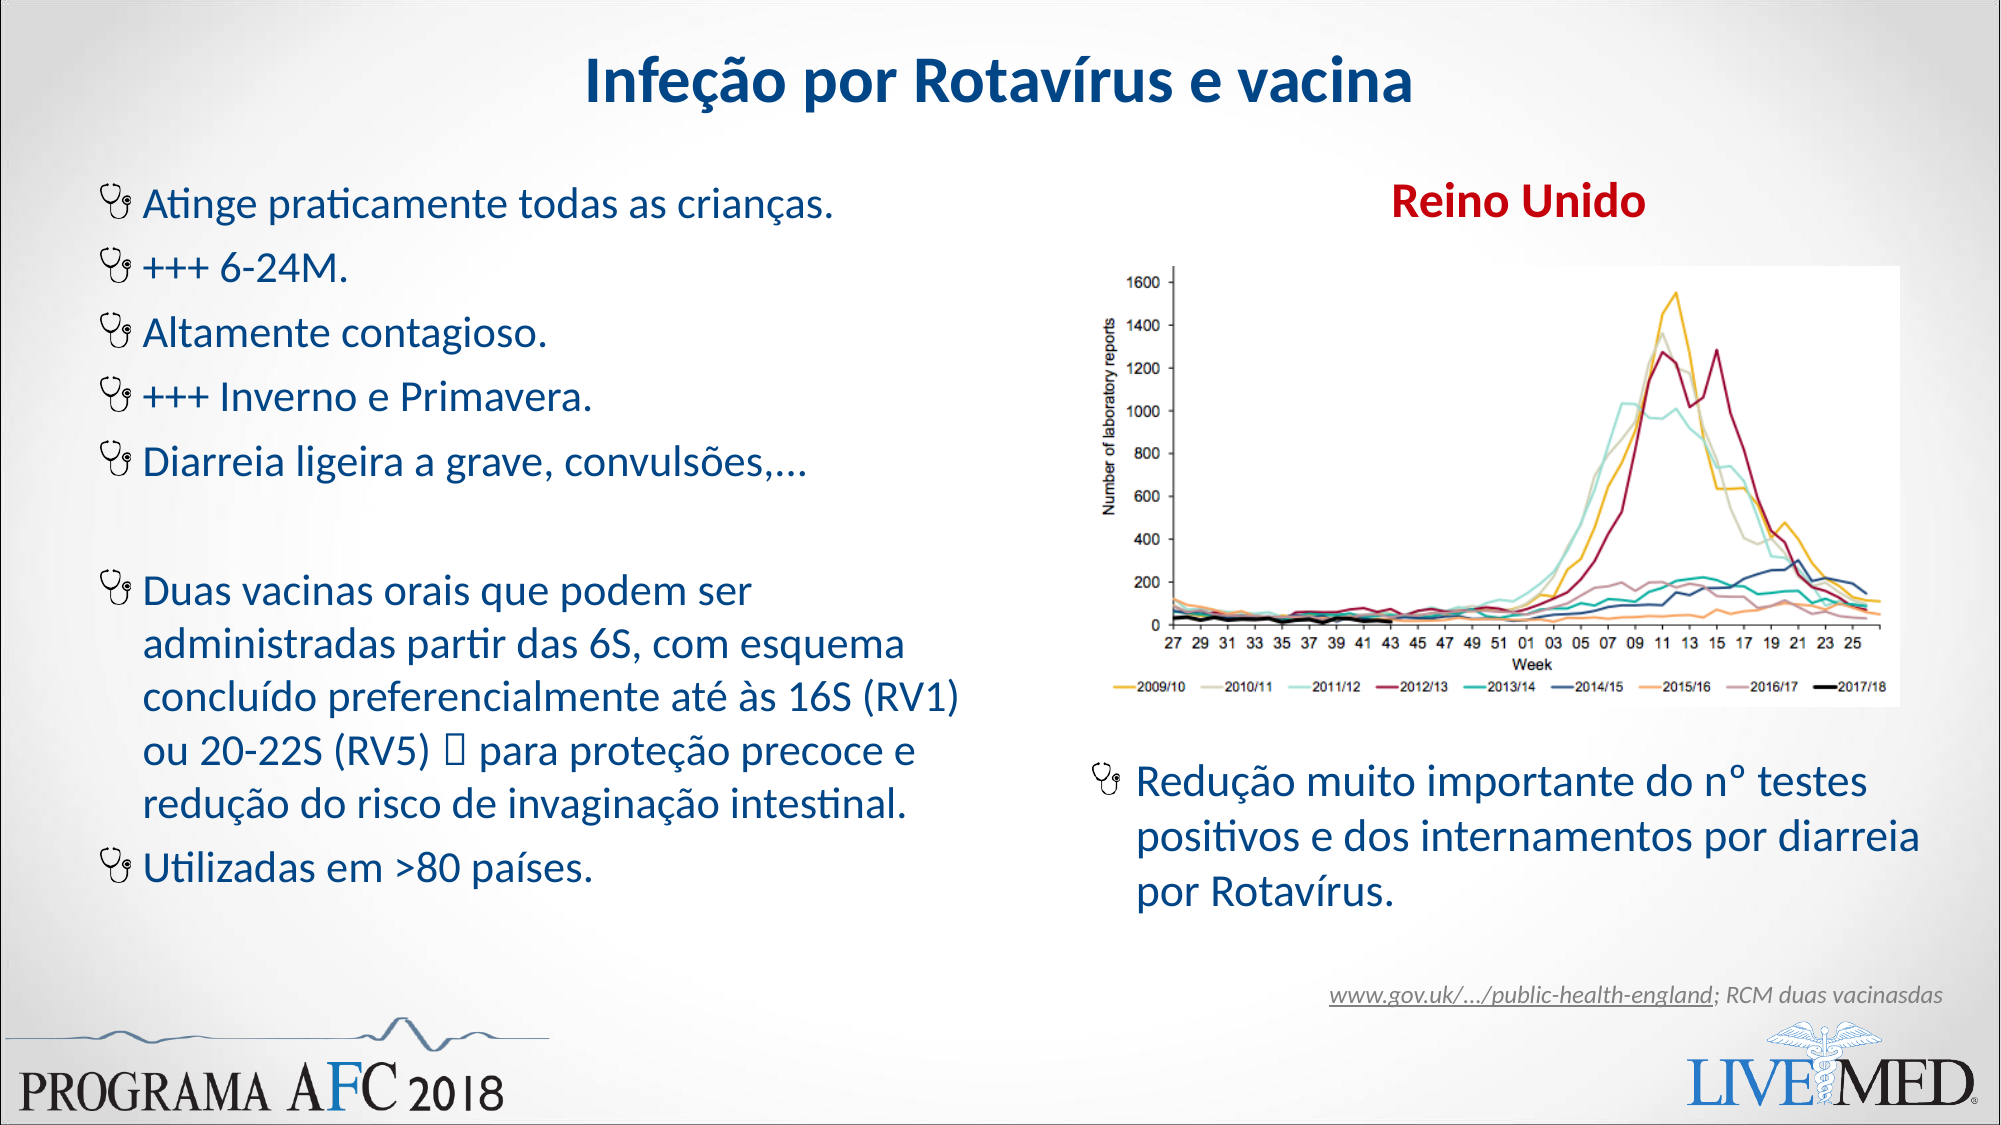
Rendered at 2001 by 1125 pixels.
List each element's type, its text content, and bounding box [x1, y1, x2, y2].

picture [100, 376, 131, 412]
list www.gov.uk/.../public-health-england; RCM duas vacinasdas [64, 970, 1965, 1020]
picture [0, 0, 2001, 1125]
picture [100, 312, 131, 348]
picture [100, 183, 131, 219]
list Atinge praticamente todas as crianças. +++ 6-24M. Altamente contagioso. +++ Inverno e Primavera. Diarreia ligeira a grave, convulsões,... Duas vacinas orais que podem ser administradas partir das 6S, com esquema concluído preferencialmente até às 16S (RV1) ou 20-22S (RV5)  para proteção precoce e redução do risco de invaginação intestinal. Utilizadas em >80 países. [0, 166, 985, 929]
picture [100, 847, 131, 883]
list Redução muito importante do nº testes positivos e dos internamentos por diarreia por Rotavírus. [1077, 743, 1961, 933]
title Infeção por Rotavírus e vacina [99, 26, 1900, 126]
picture [100, 247, 131, 283]
picture [100, 440, 131, 476]
text_box Reino Unido [1309, 165, 1729, 230]
picture [100, 569, 131, 605]
